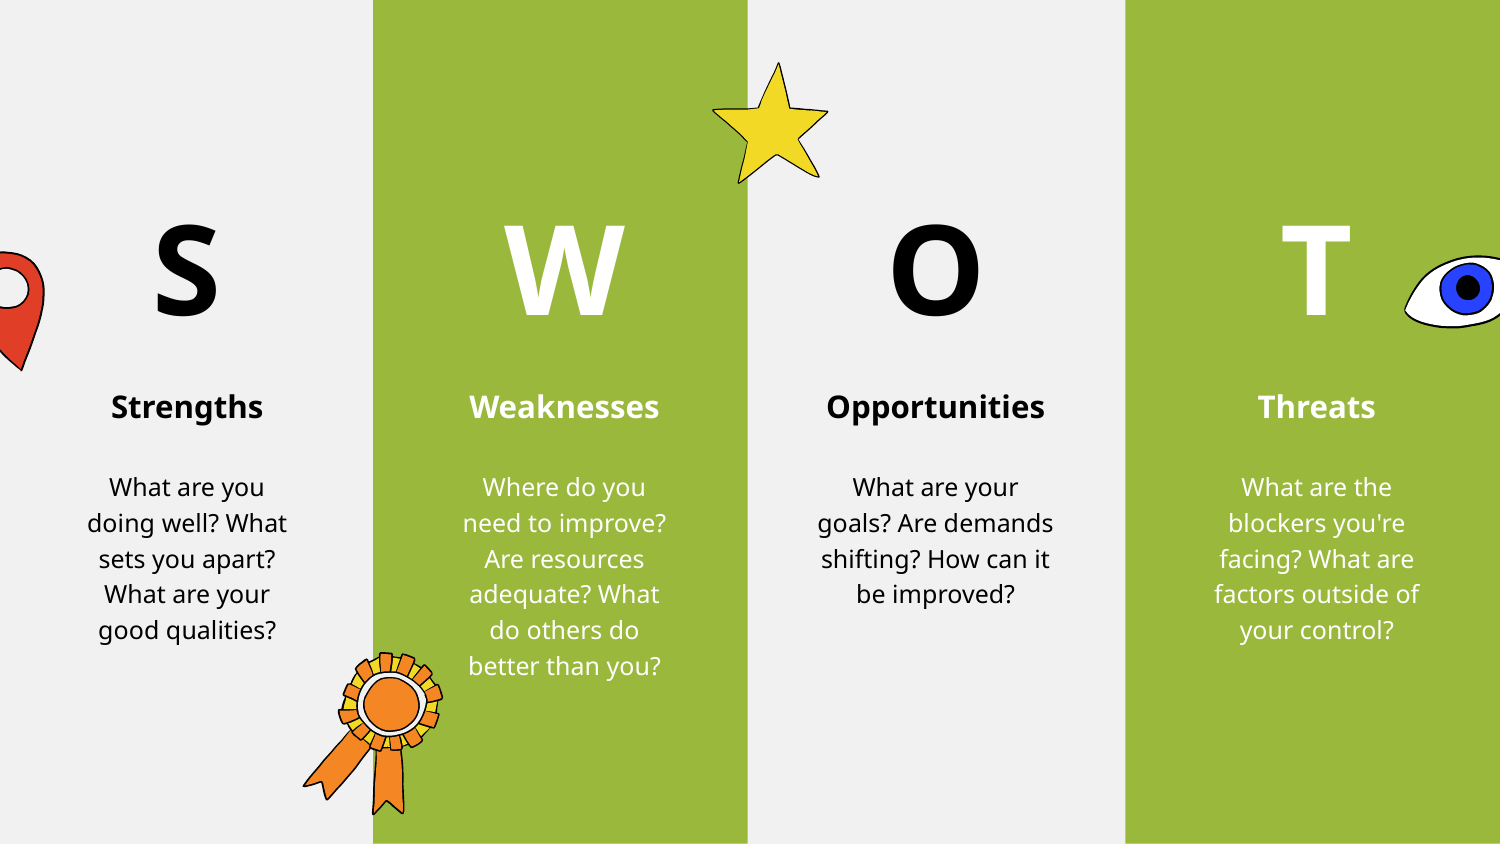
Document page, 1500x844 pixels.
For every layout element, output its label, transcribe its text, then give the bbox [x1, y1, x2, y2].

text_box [1204, 379, 1430, 642]
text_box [78, 379, 296, 642]
text_box W [480, 160, 649, 341]
text_box S [102, 160, 272, 341]
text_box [0, 241, 67, 381]
text_box O [851, 160, 1021, 341]
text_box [456, 379, 673, 678]
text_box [1393, 235, 1500, 348]
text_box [813, 379, 1058, 605]
text_box T [1232, 160, 1402, 341]
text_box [711, 61, 829, 185]
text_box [323, 648, 432, 814]
text_box [373, 0, 748, 844]
text_box [1125, 0, 1500, 844]
